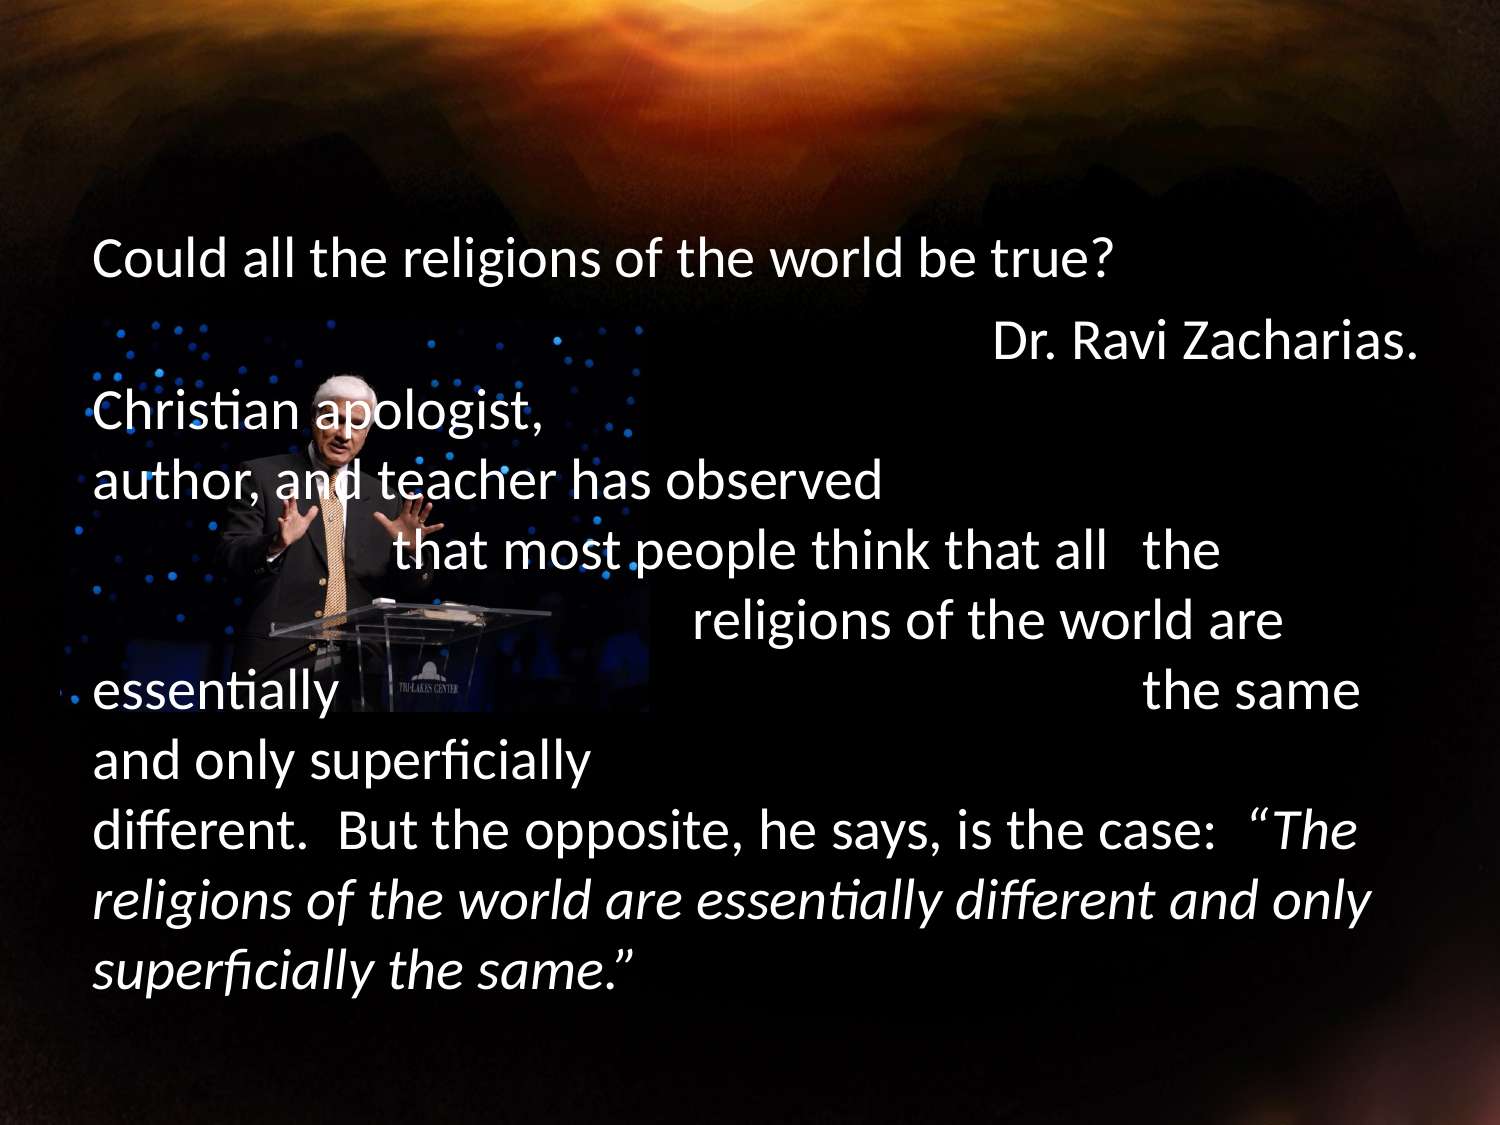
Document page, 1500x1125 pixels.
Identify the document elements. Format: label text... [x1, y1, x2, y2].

picture [0, 0, 1500, 1125]
list Could all the religions of the world be true? Dr. Ravi Zacharias. Christian apologist, author, and teacher has observed that most people think that all the religions of the world are essentially the same and only superficially different. But the opposite, he says, is the case: “The religions of the world are essentially different and only superficially the same.” [77, 211, 1463, 1053]
